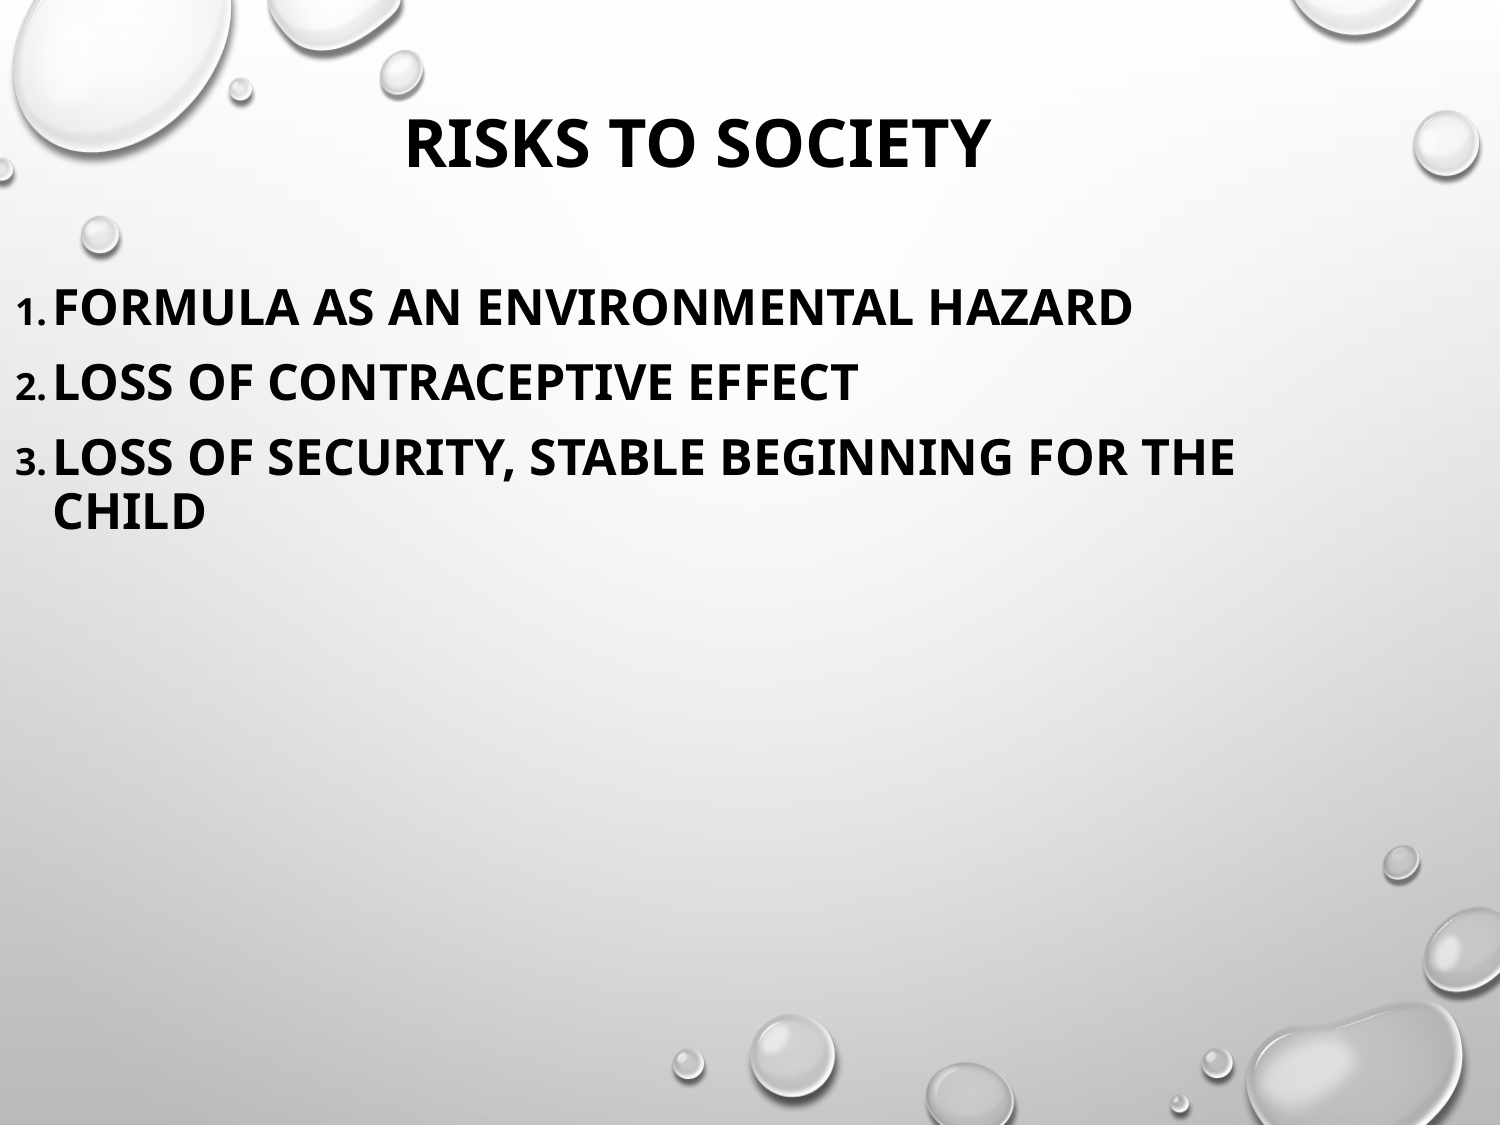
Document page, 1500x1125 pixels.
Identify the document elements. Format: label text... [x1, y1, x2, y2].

picture [0, 0, 1500, 1125]
title Risks to society [0, 37, 1397, 255]
list Formula as an environmental hazard Loss of contraceptive effect Loss of security, stable beginning for the child [0, 275, 1401, 1001]
